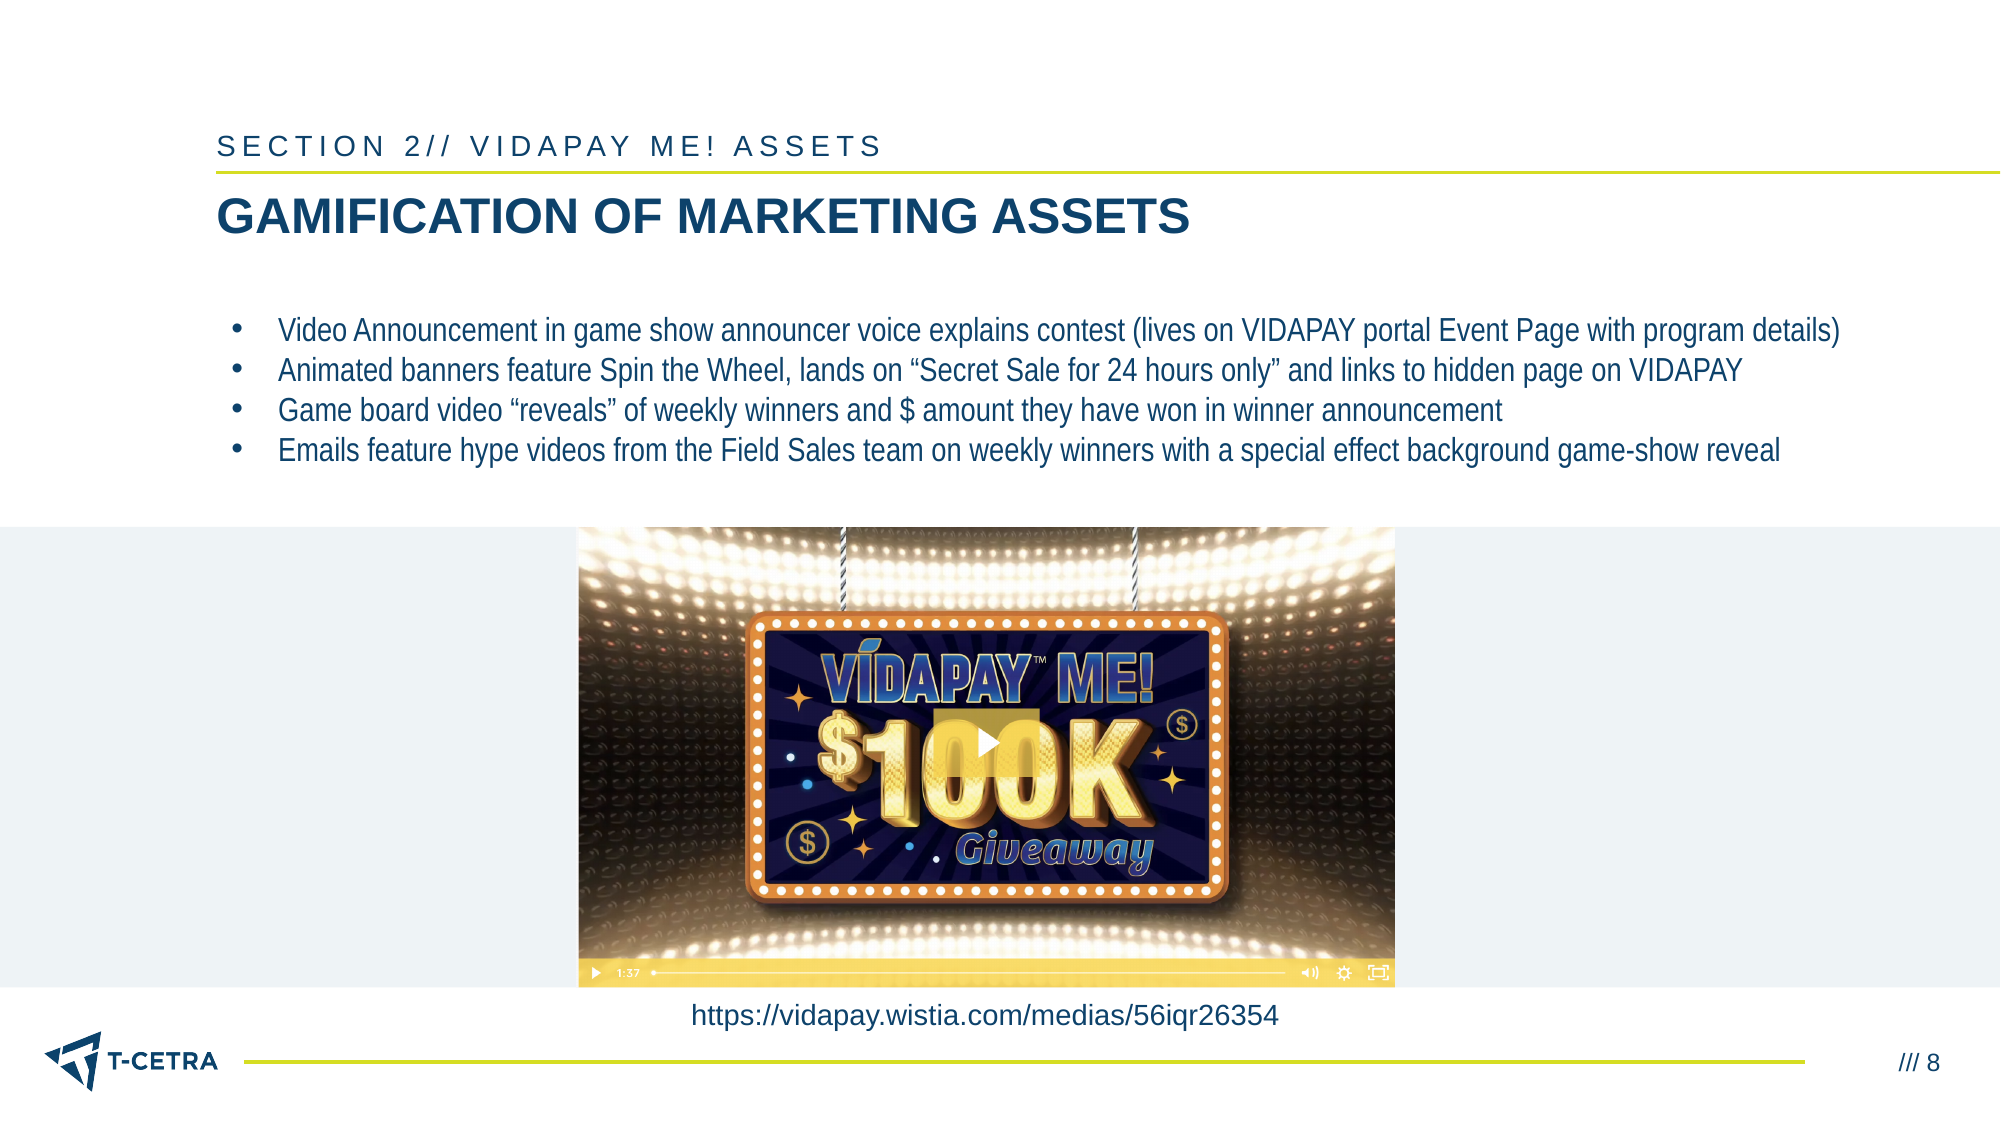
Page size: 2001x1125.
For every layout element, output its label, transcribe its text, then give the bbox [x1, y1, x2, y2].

list GAMIFICATION OF MARKETING ASSETS [216, 171, 1755, 252]
slide_number /// 8 [1505, 1042, 1956, 1081]
text_box Video Announcement in game show announcer voice explains contest (lives on VIDAPAY portal Event Page with program details) Animated banners feature Spin the Wheel, lands on “Secret Sale for 24 hours only” and links to hidden page on VIDAPAY Game board video “reveals” of weekly winners and $ amount they have won in winner announcement Emails feature hype videos from the Field Sales team on weekly winners with a special effect background game-show reveal [216, 301, 1892, 476]
list SECTION 2// VIDAPAY ME! ASSETS [216, 81, 1755, 171]
picture [44, 1031, 218, 1092]
picture [576, 526, 1395, 988]
text_box https://vidapay.wistia.com/medias/56iqr26354 [483, 989, 1489, 1039]
